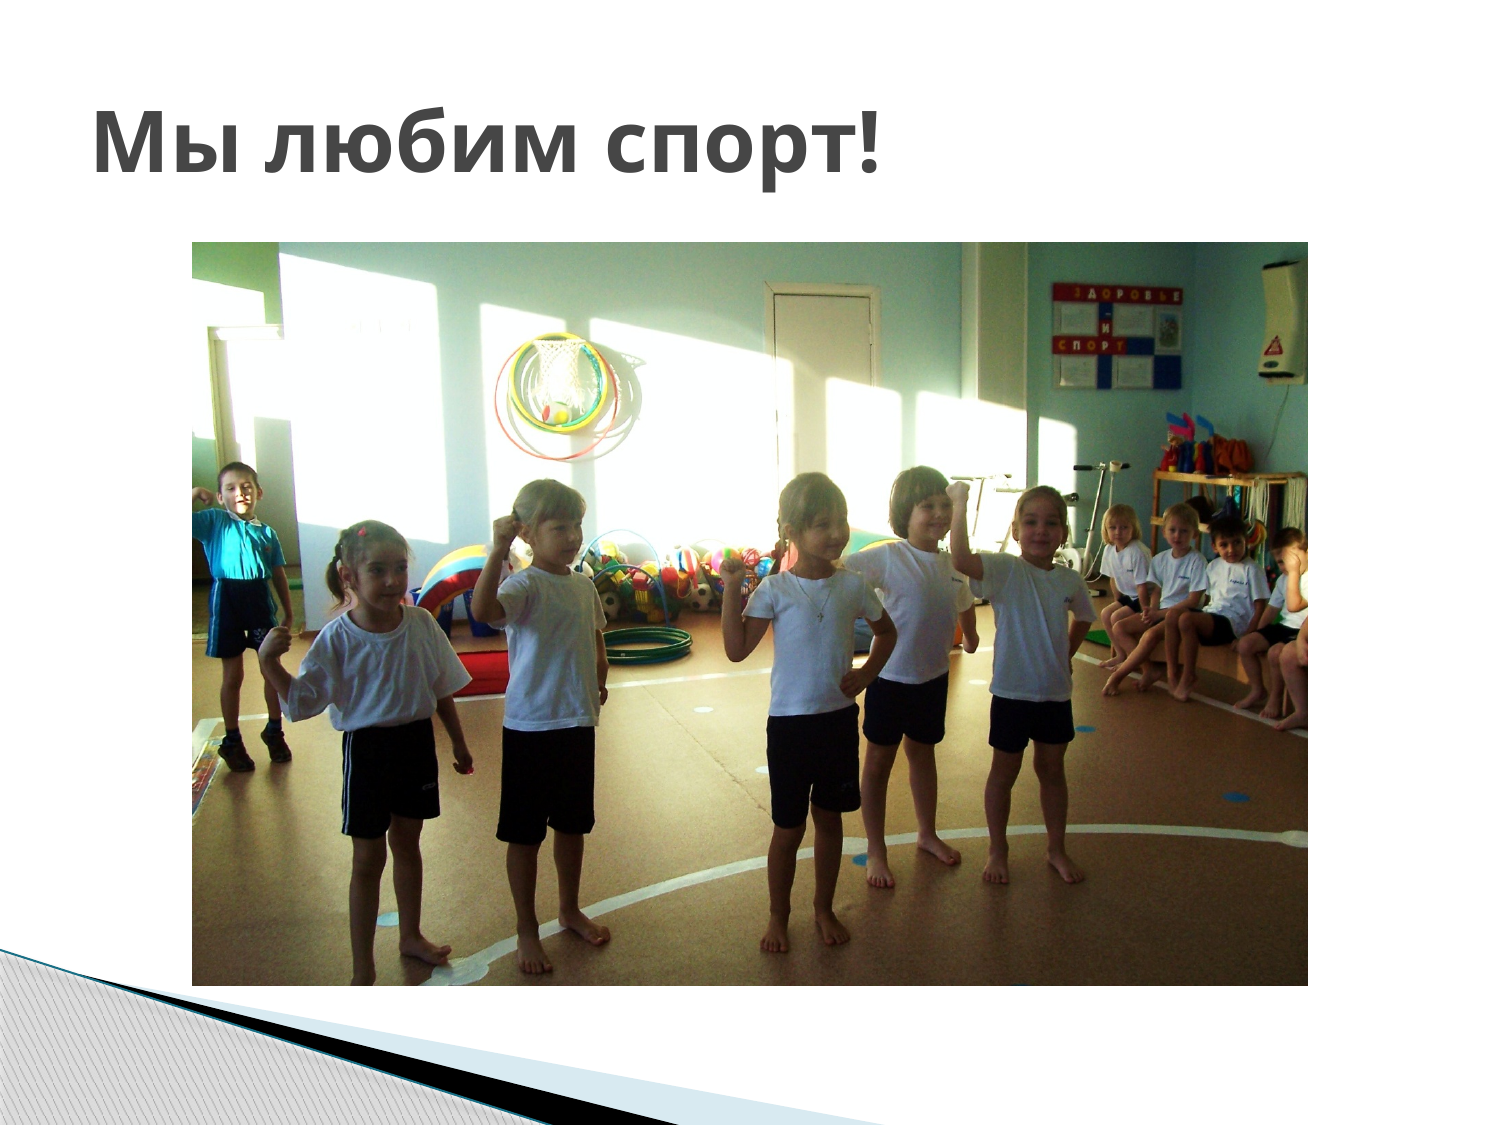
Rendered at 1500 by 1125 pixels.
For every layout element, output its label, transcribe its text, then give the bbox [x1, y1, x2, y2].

title Мы любим спорт! [75, 45, 1425, 233]
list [192, 242, 1308, 986]
